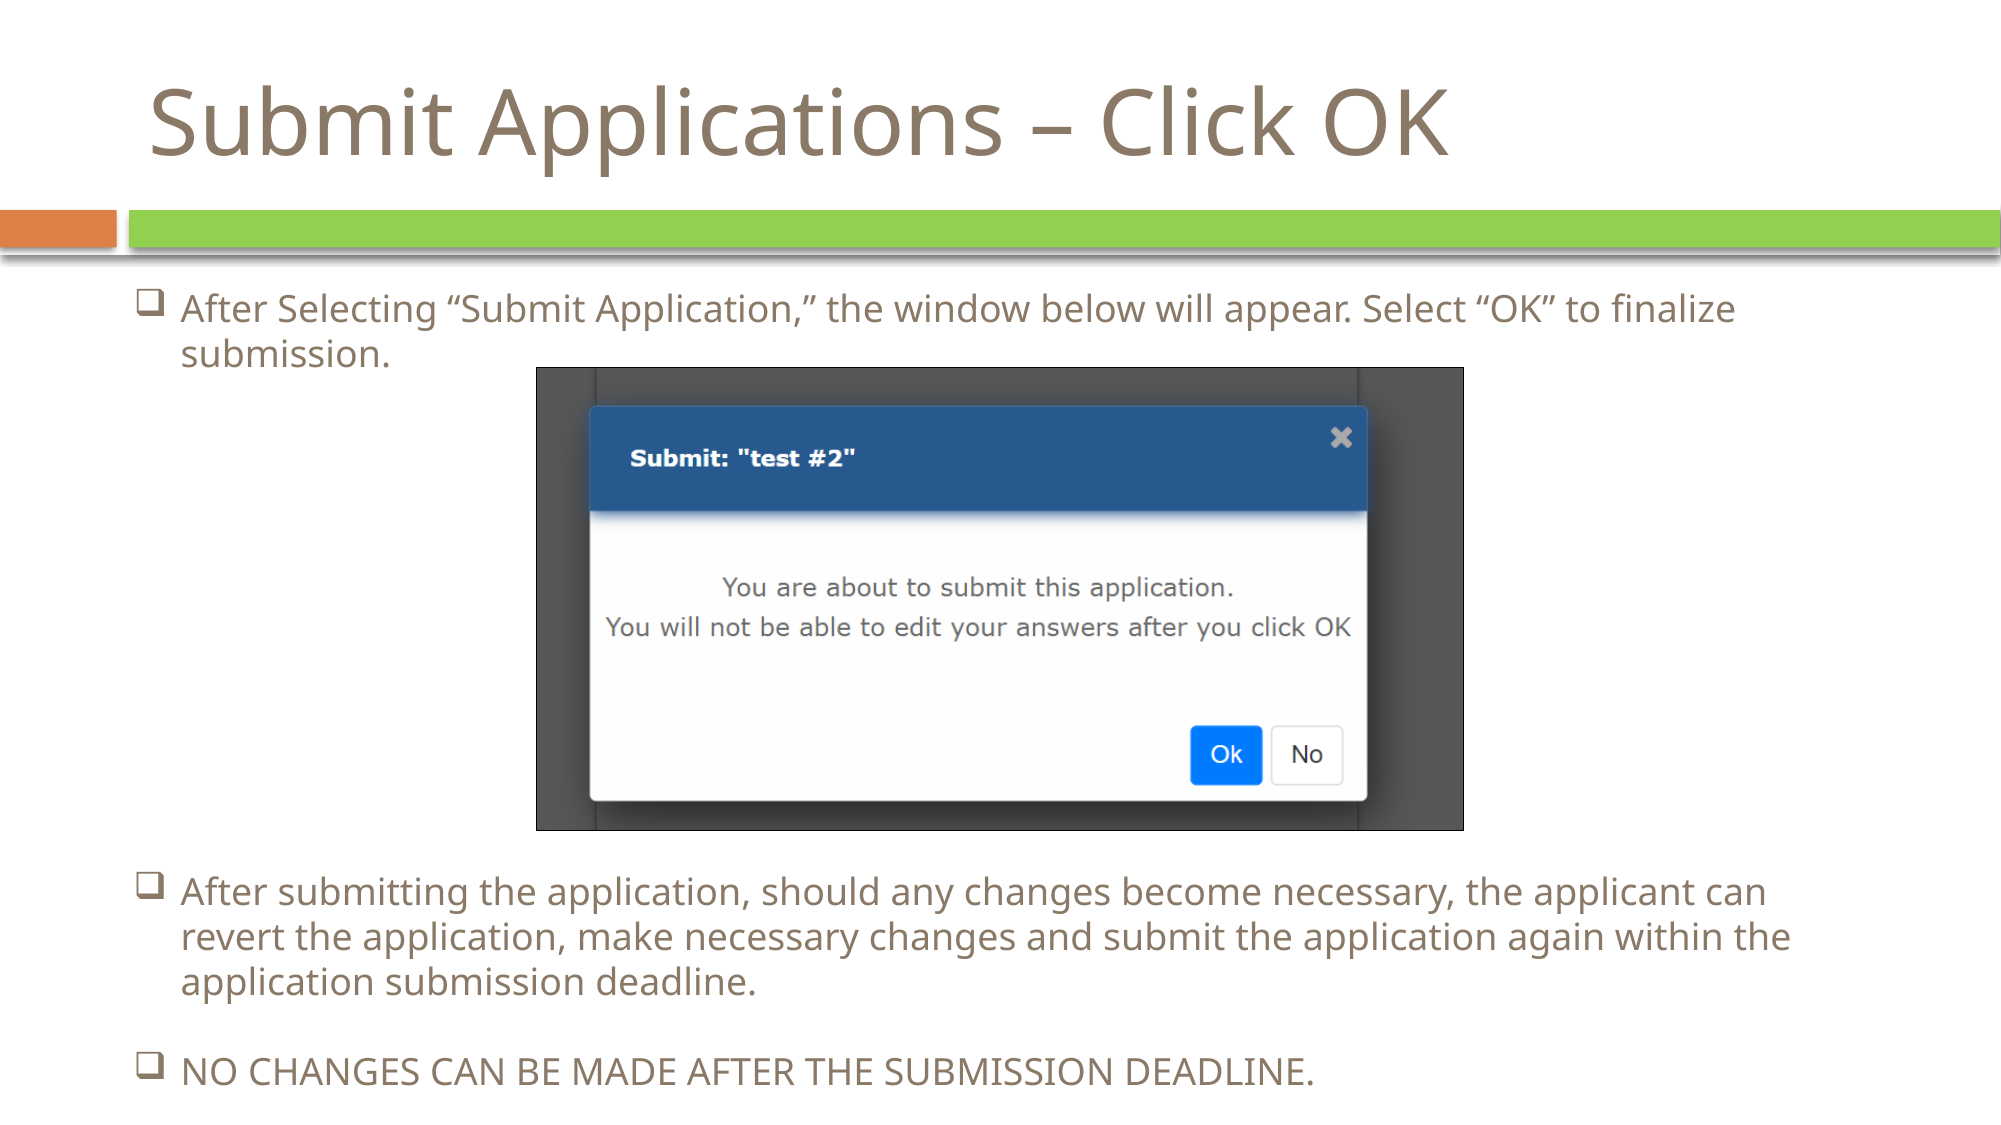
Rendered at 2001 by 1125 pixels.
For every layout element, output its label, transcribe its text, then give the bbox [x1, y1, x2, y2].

text_box After submitting the application, should any changes become necessary, the applicant can revert the application, make necessary changes and submit the application again within the application submission deadline. NO CHANGES CAN BE MADE AFTER THE SUBMISSION DEADLINE. [118, 860, 1881, 1125]
text_box After Selecting “Submit Application,” the window below will appear. Select “OK” to finalize submission. [118, 277, 1957, 383]
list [536, 367, 1464, 831]
title Submit Applications – Click OK [133, 37, 1918, 200]
